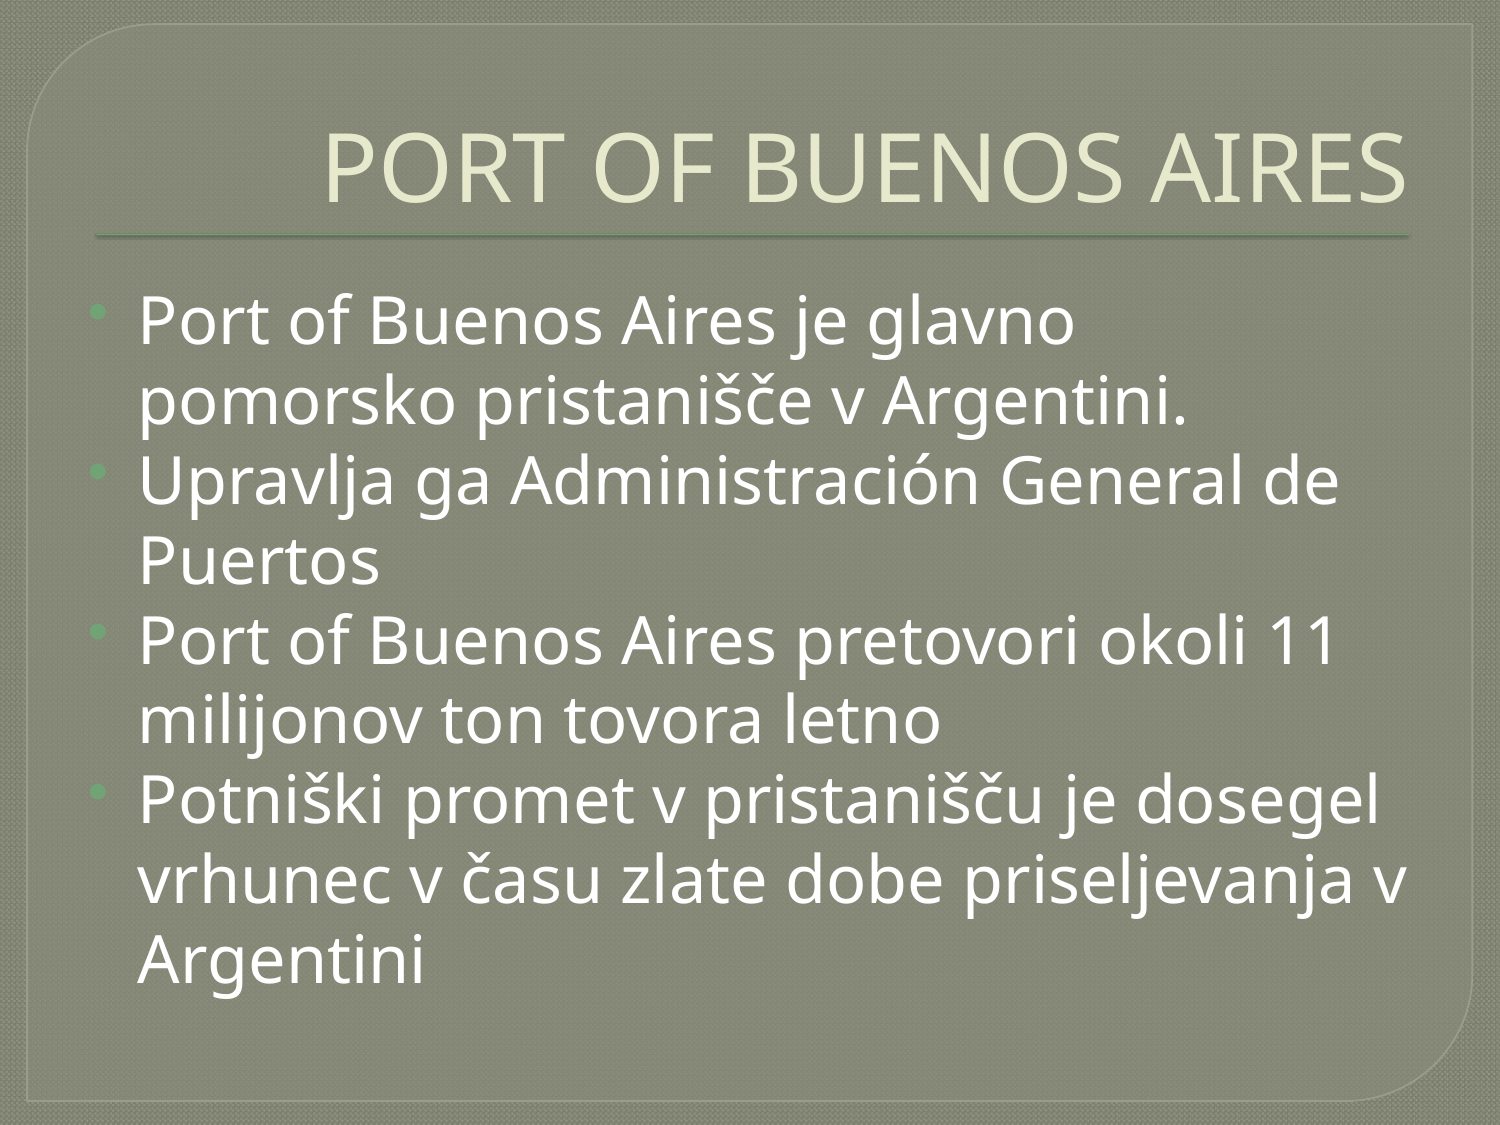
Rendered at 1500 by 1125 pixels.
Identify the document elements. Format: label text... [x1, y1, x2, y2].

picture [0, 0, 1500, 1125]
title PORT OF BUENOS AIRES [75, 41, 1425, 230]
list Port of Buenos Aires je glavno pomorsko pristanišče v Argentini. Upravlja ga Administración General de Puertos Port of Buenos Aires pretovori okoli 11 milijonov ton tovora letno Potniški promet v pristanišču je dosegel vrhunec v času zlate dobe priseljevanja v Argentini [75, 270, 1425, 1013]
